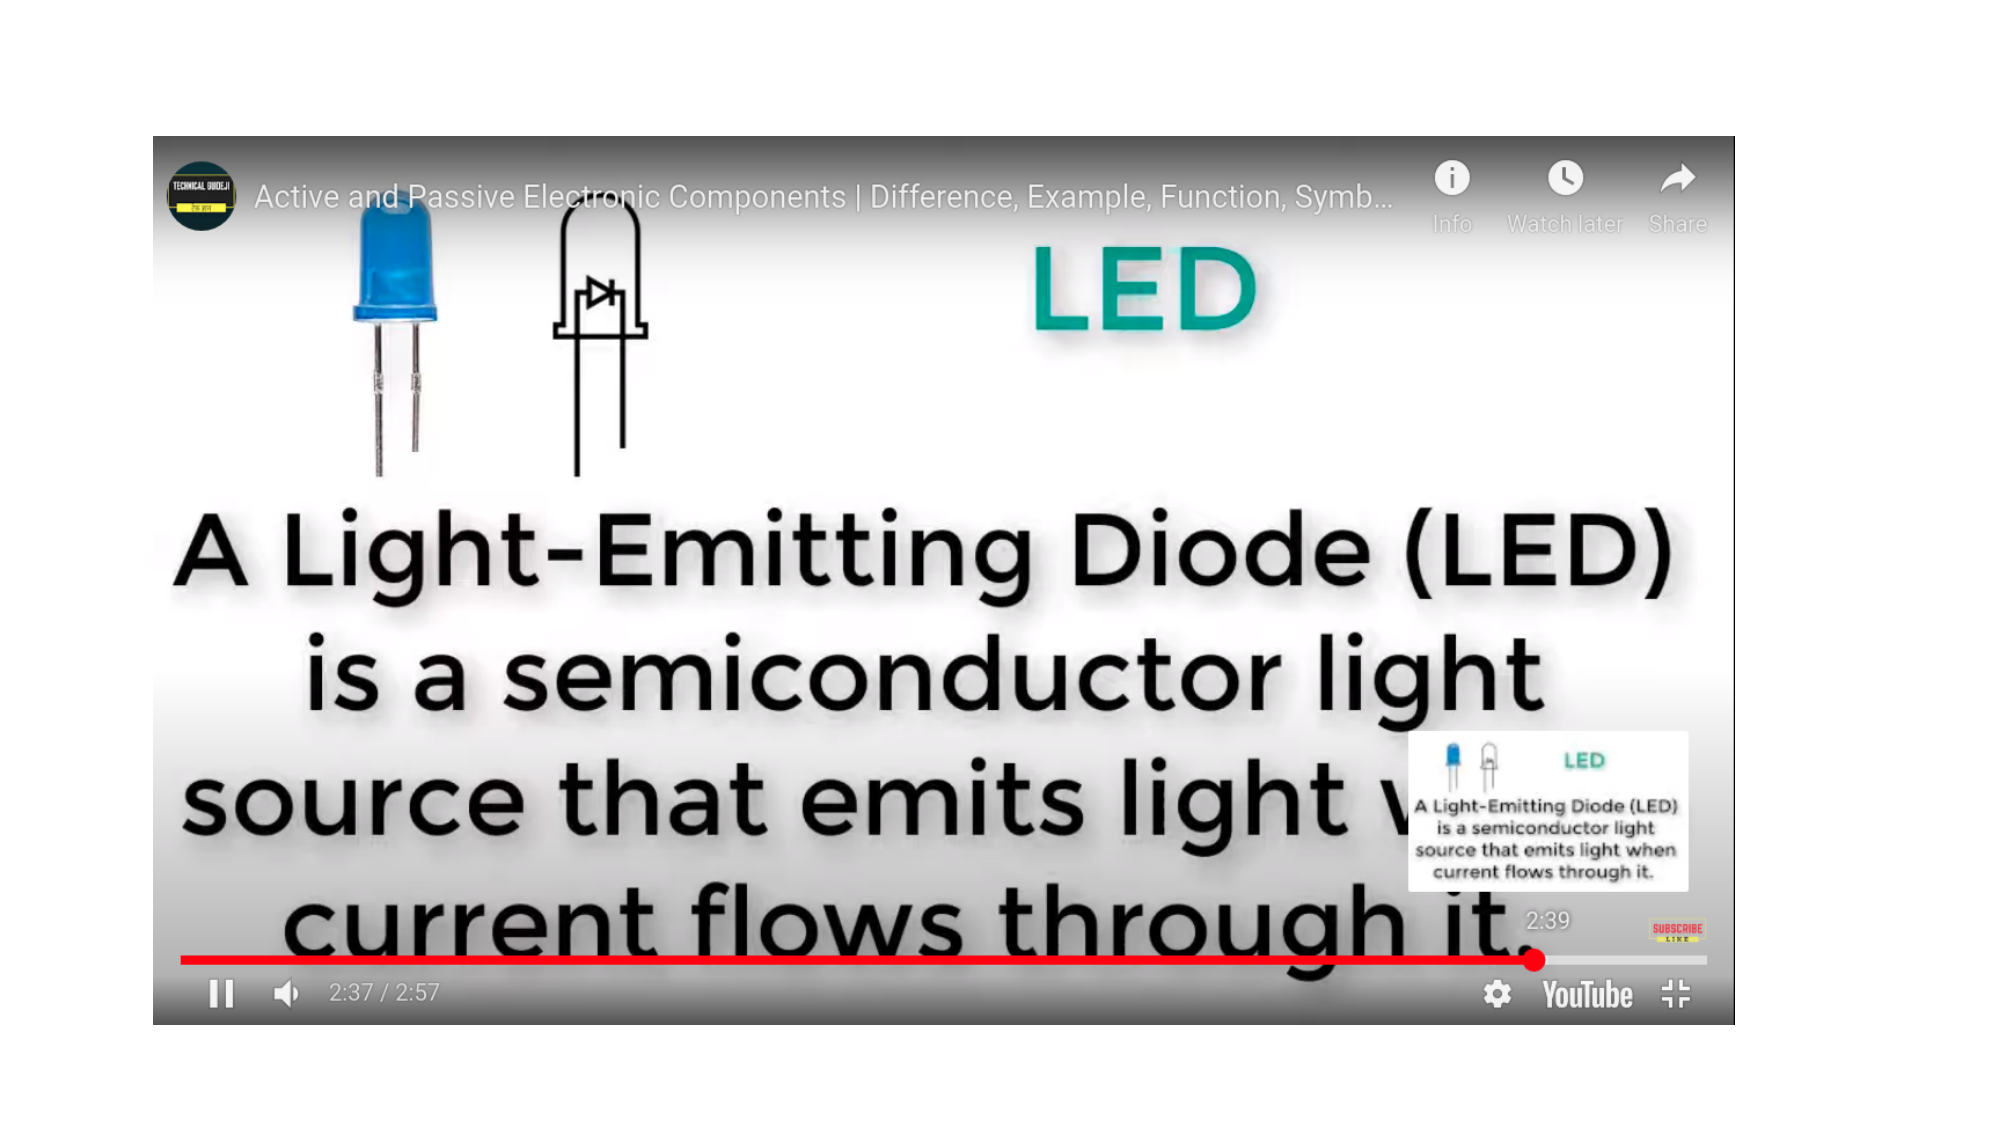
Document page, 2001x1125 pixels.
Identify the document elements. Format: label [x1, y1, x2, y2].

list [153, 136, 1735, 1025]
